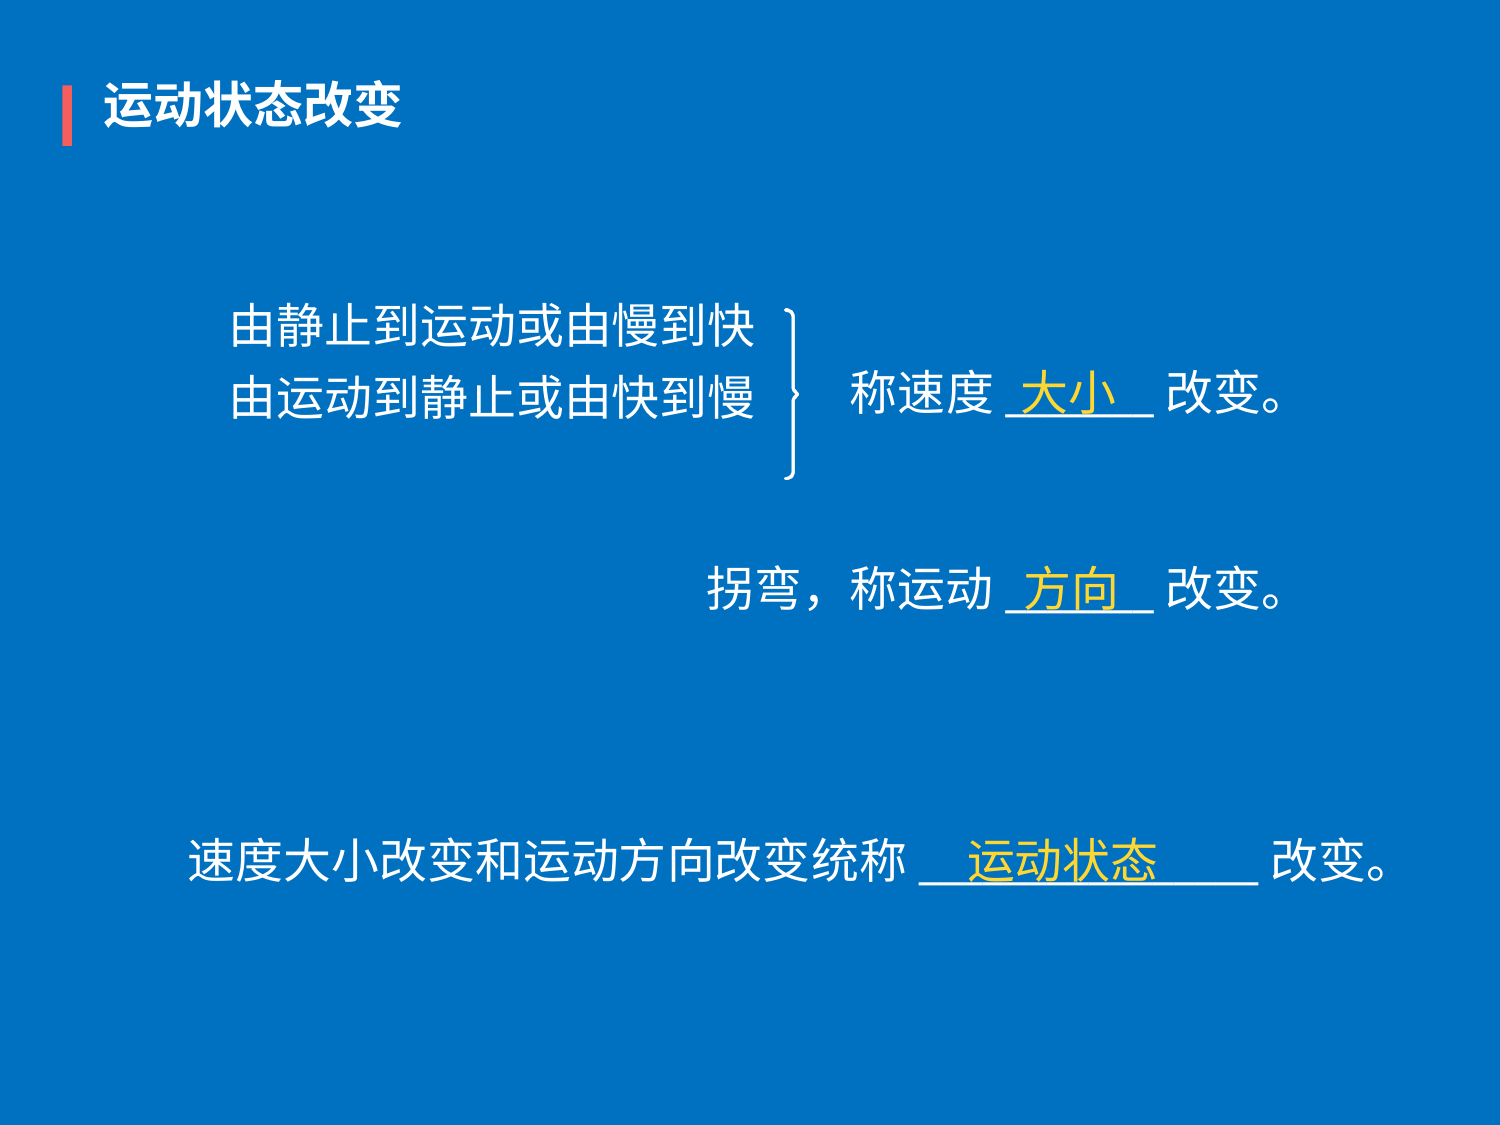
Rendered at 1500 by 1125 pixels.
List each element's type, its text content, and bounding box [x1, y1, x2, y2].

text_box 速度大小改变和运动方向改变统称________________改变。 [187, 816, 967, 889]
text_box 方向 [1023, 543, 1499, 616]
text_box 由静止到运动或由慢到快 由运动到静止或由快到慢 [228, 295, 1499, 426]
text_box 称速度_______改变。 [849, 347, 1020, 420]
text_box 大小 [1020, 347, 1499, 420]
picture [784, 308, 799, 480]
text_box 拐弯， [706, 543, 849, 616]
text_box 称运动_______改变。 [849, 543, 1023, 616]
text_box 运动状态 [967, 816, 1499, 889]
text_box 运动状态改变 [103, 58, 1499, 134]
text_box [62, 85, 72, 146]
